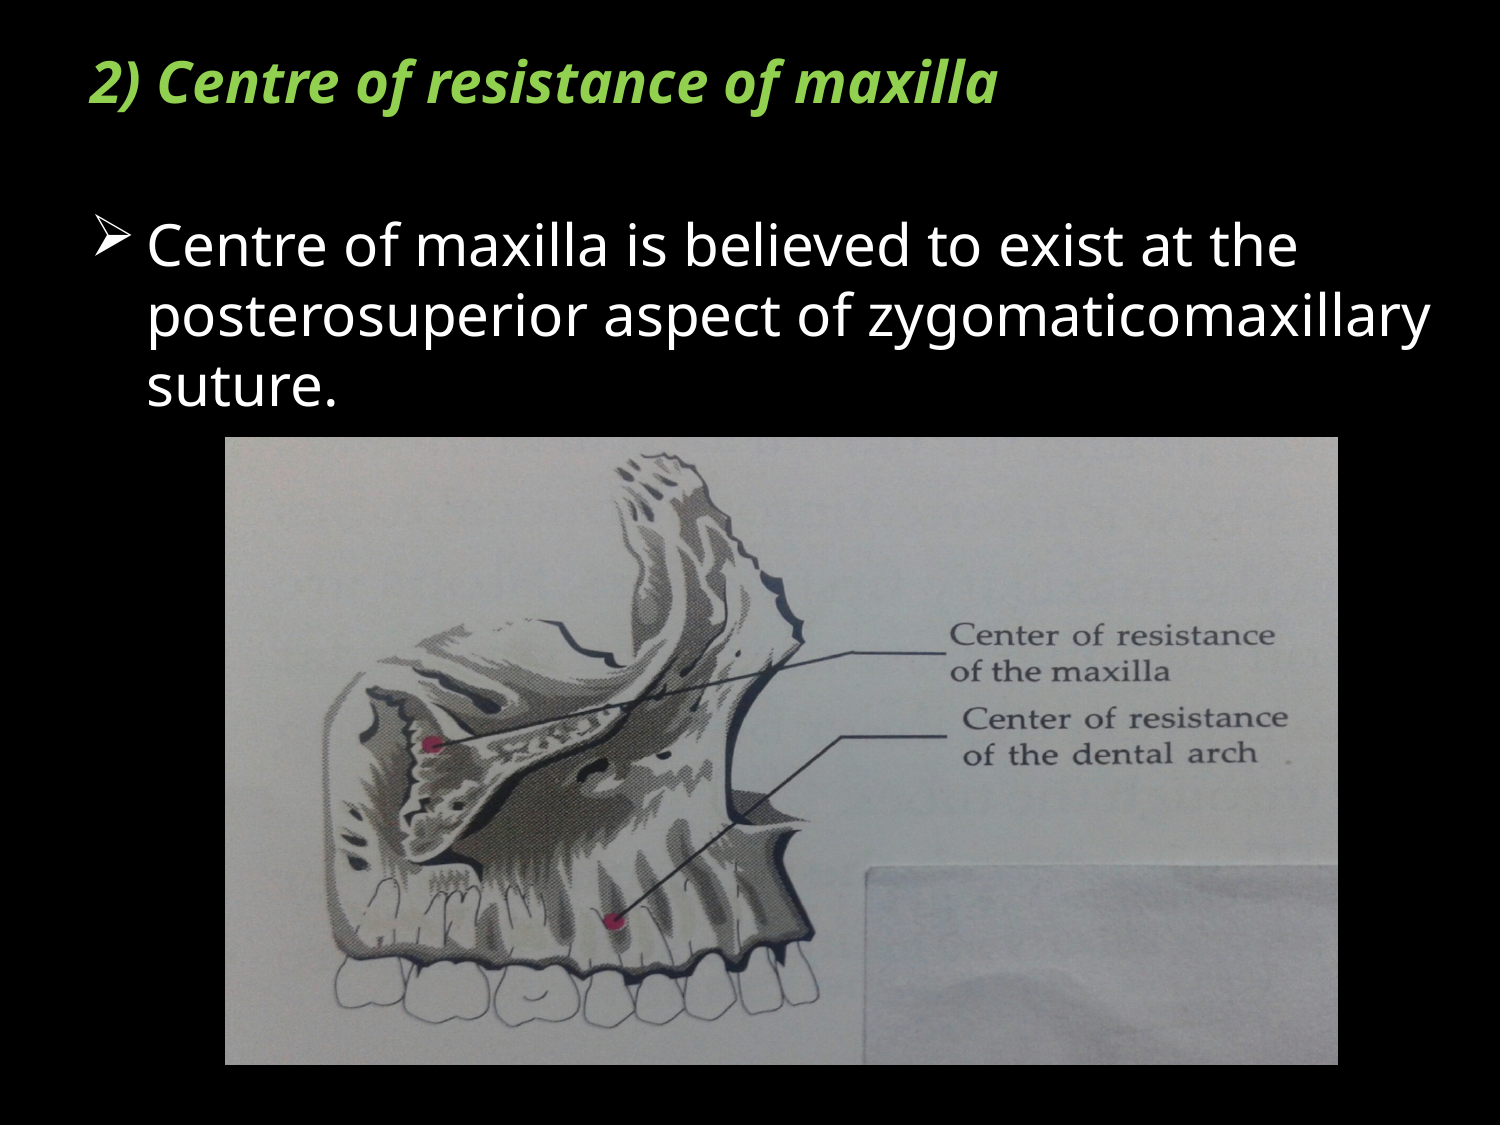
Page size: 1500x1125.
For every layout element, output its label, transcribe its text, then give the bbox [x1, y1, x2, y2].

picture [224, 437, 1338, 1065]
list 2) Centre of resistance of maxilla Centre of maxilla is believed to exist at the posterosuperior aspect of zygomaticomaxillary suture. [75, 37, 1450, 1075]
